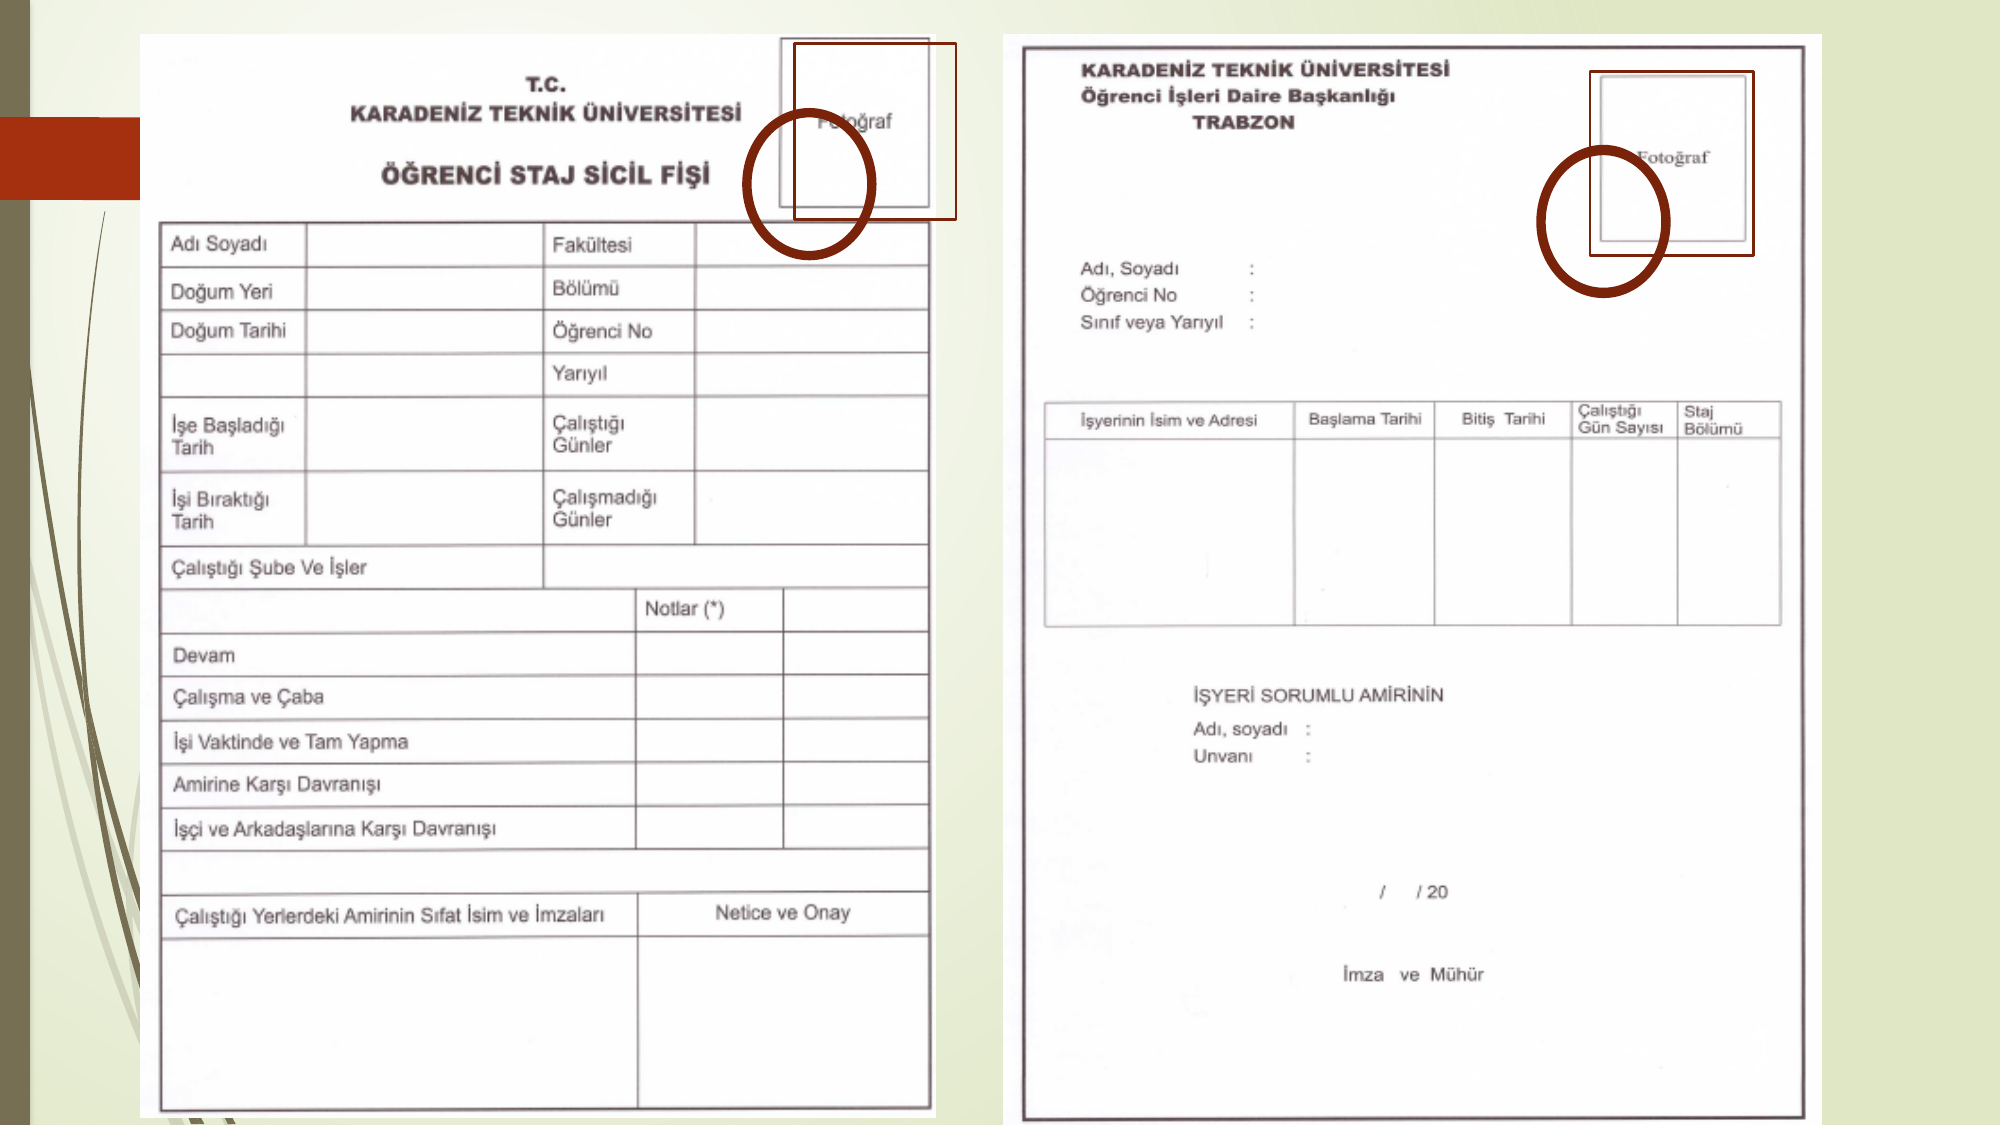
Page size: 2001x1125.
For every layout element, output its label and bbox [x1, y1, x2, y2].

text_box [940, 42, 957, 221]
list [1003, 33, 1822, 1125]
picture [140, 33, 937, 1118]
